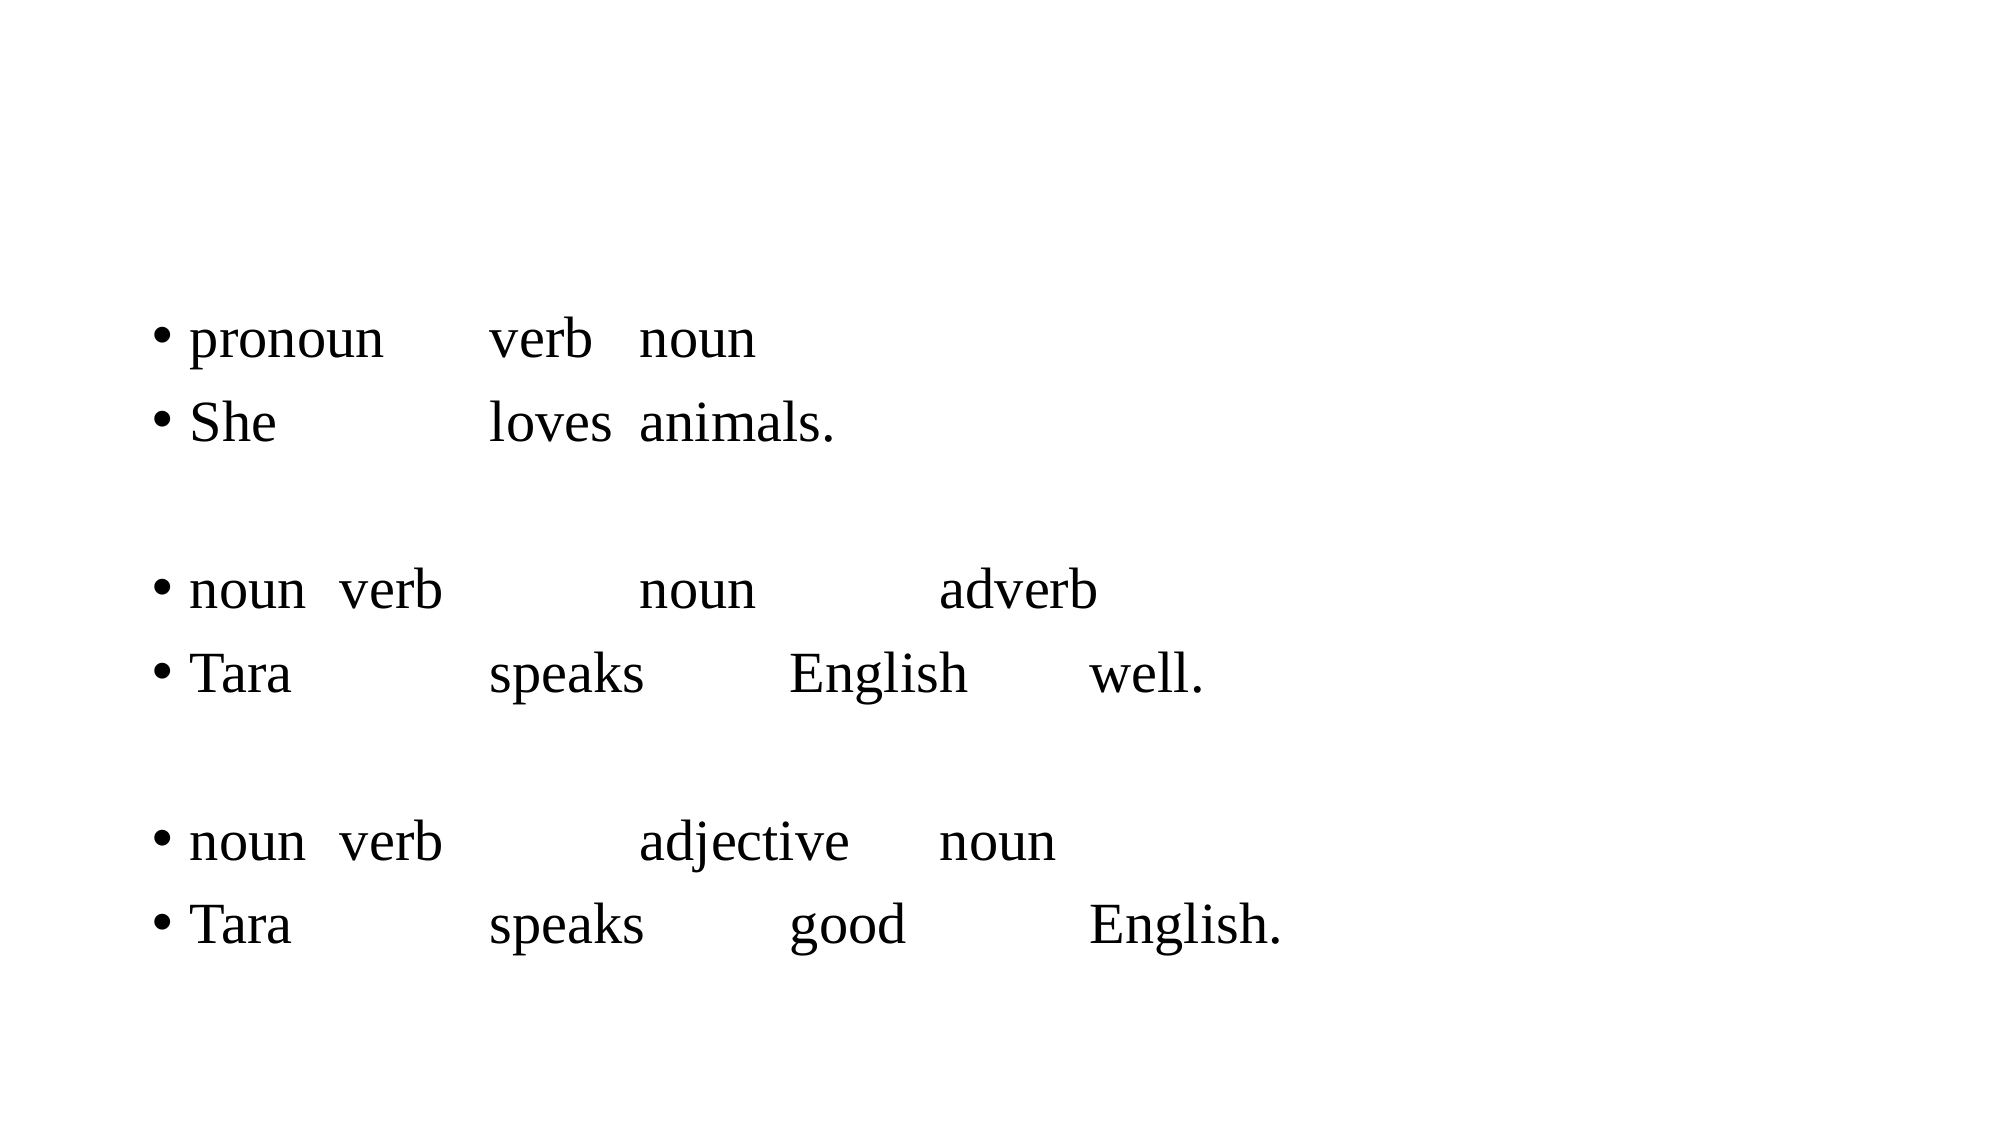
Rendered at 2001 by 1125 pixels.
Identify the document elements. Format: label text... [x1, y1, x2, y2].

list pronoun verb noun She loves animals. noun verb noun adverb Tara speaks English well. noun verb adjective noun Tara speaks good English. [137, 299, 1863, 1014]
